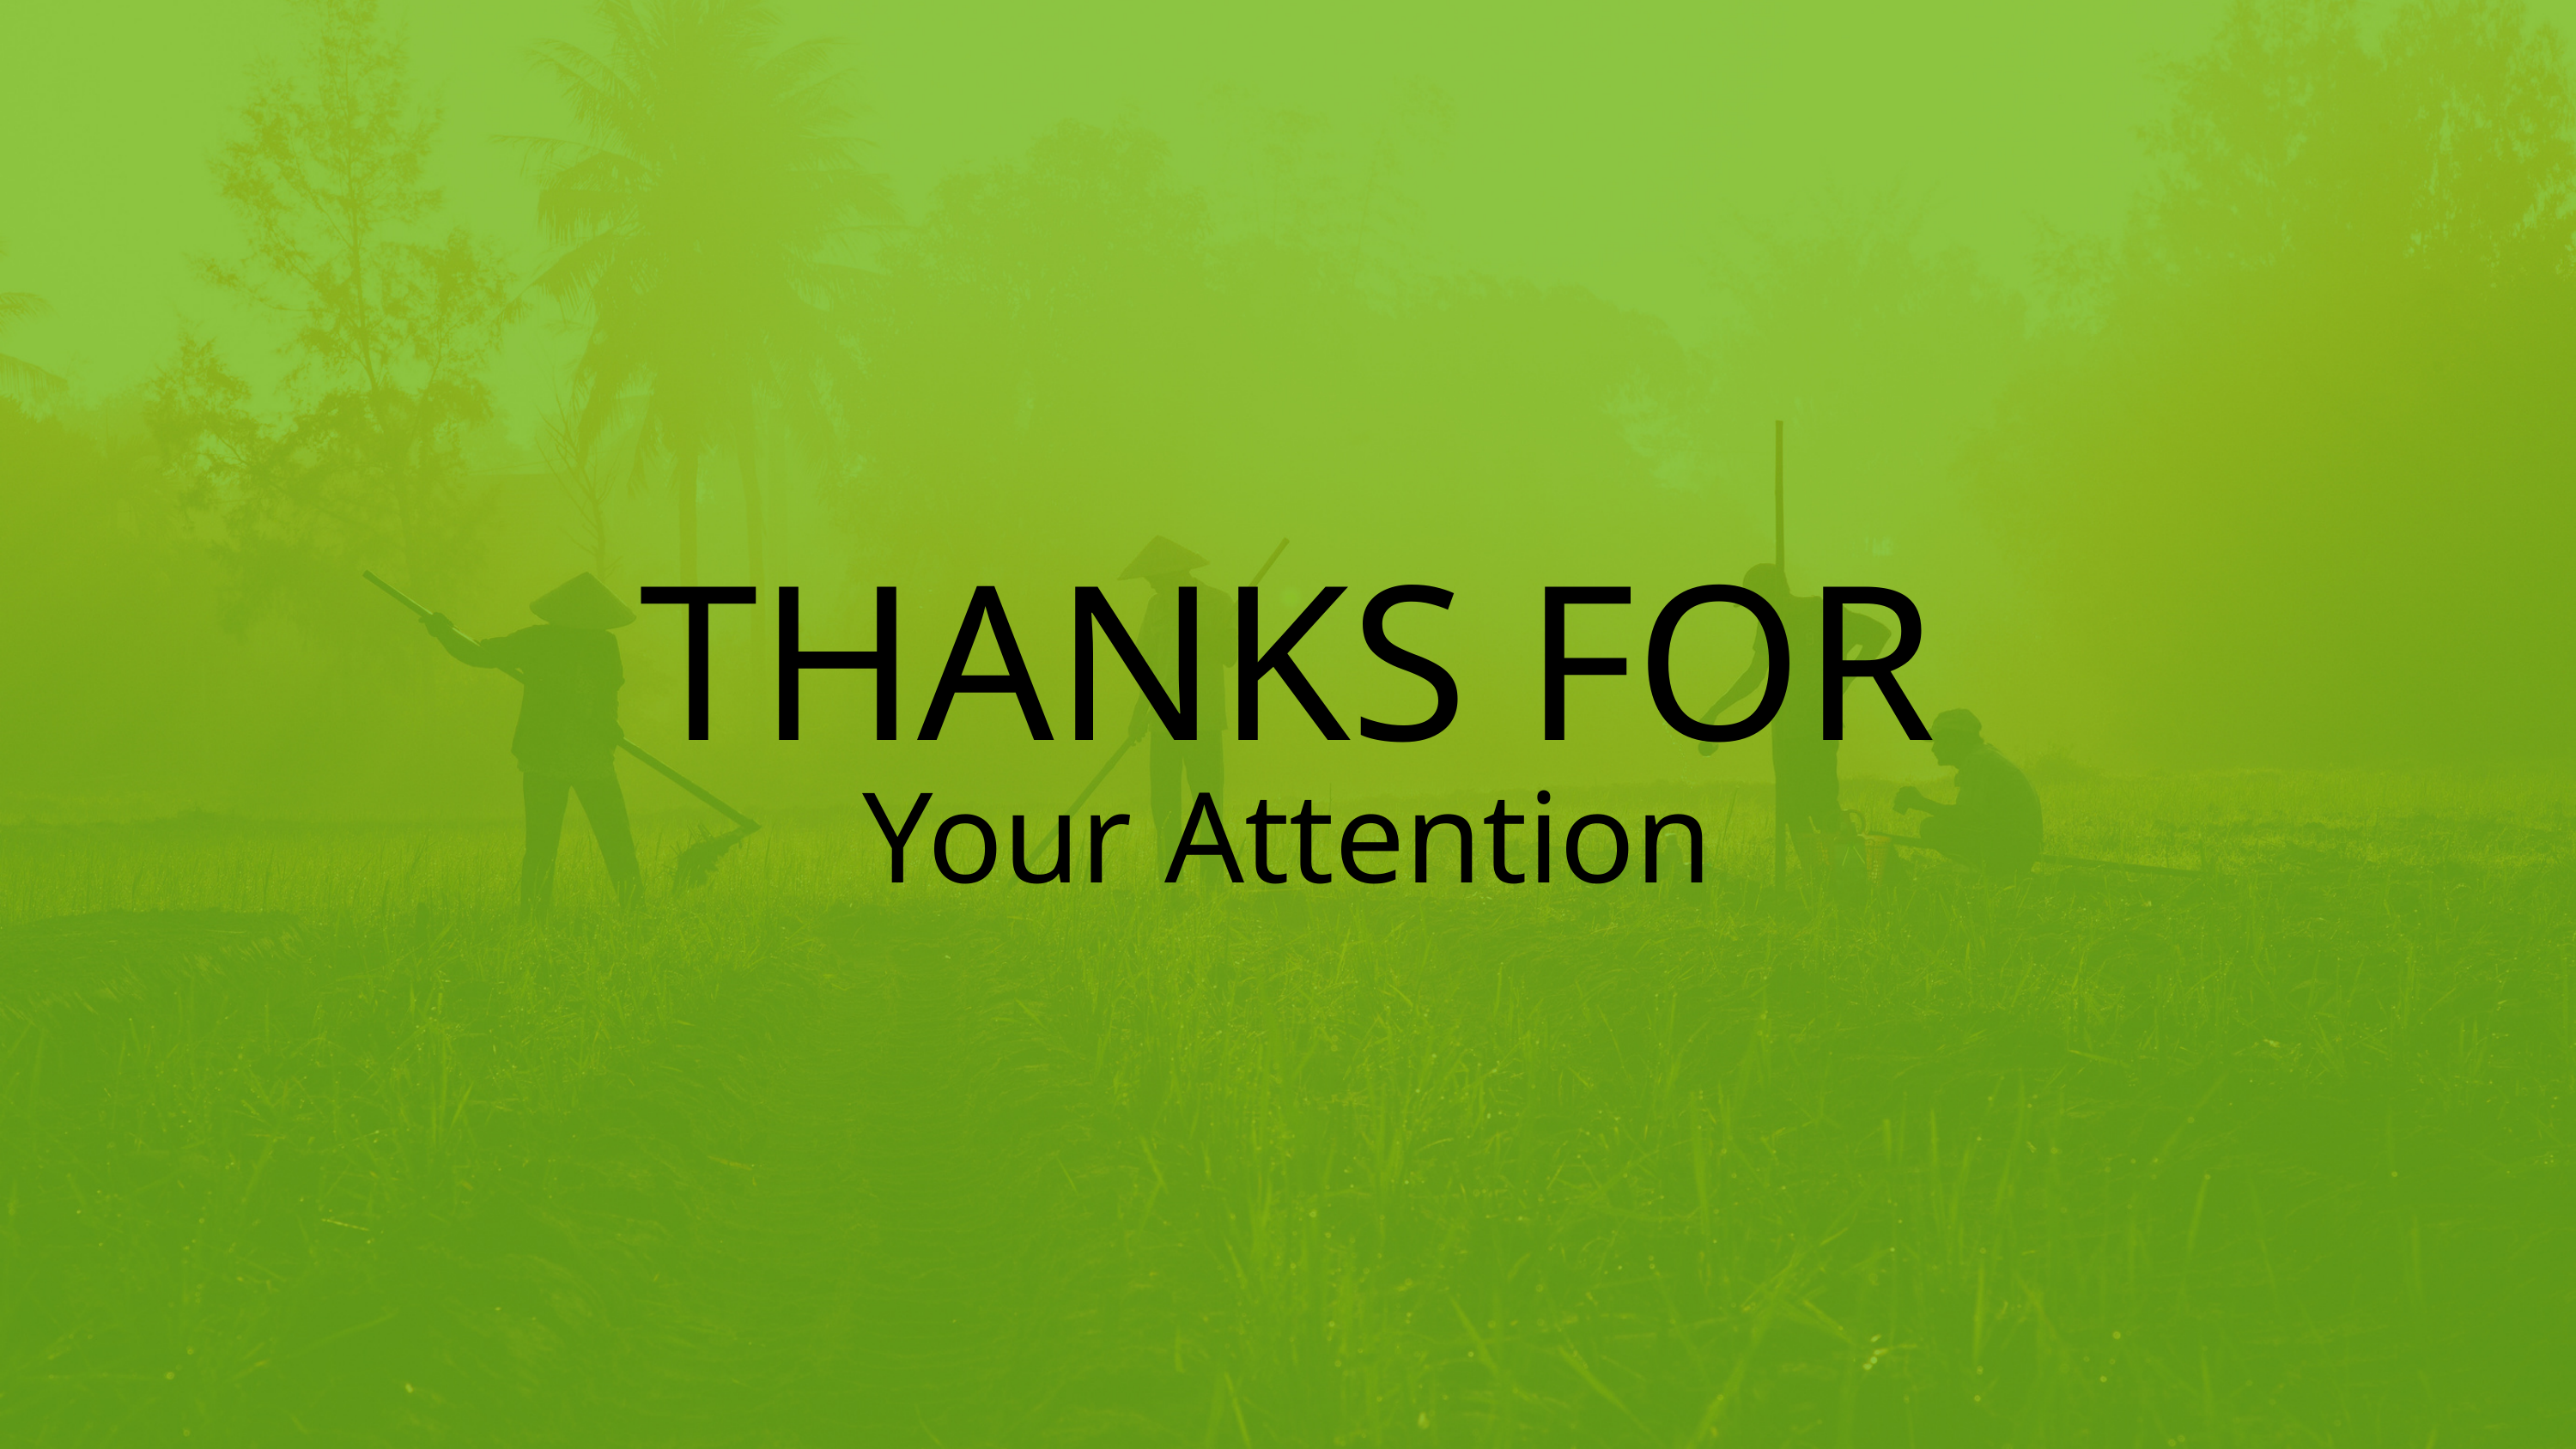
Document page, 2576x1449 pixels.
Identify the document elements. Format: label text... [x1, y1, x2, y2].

text_box THANKS FOR [458, 559, 2118, 784]
text_box Your Attention [665, 777, 1911, 908]
text_box [0, 0, 2576, 1449]
